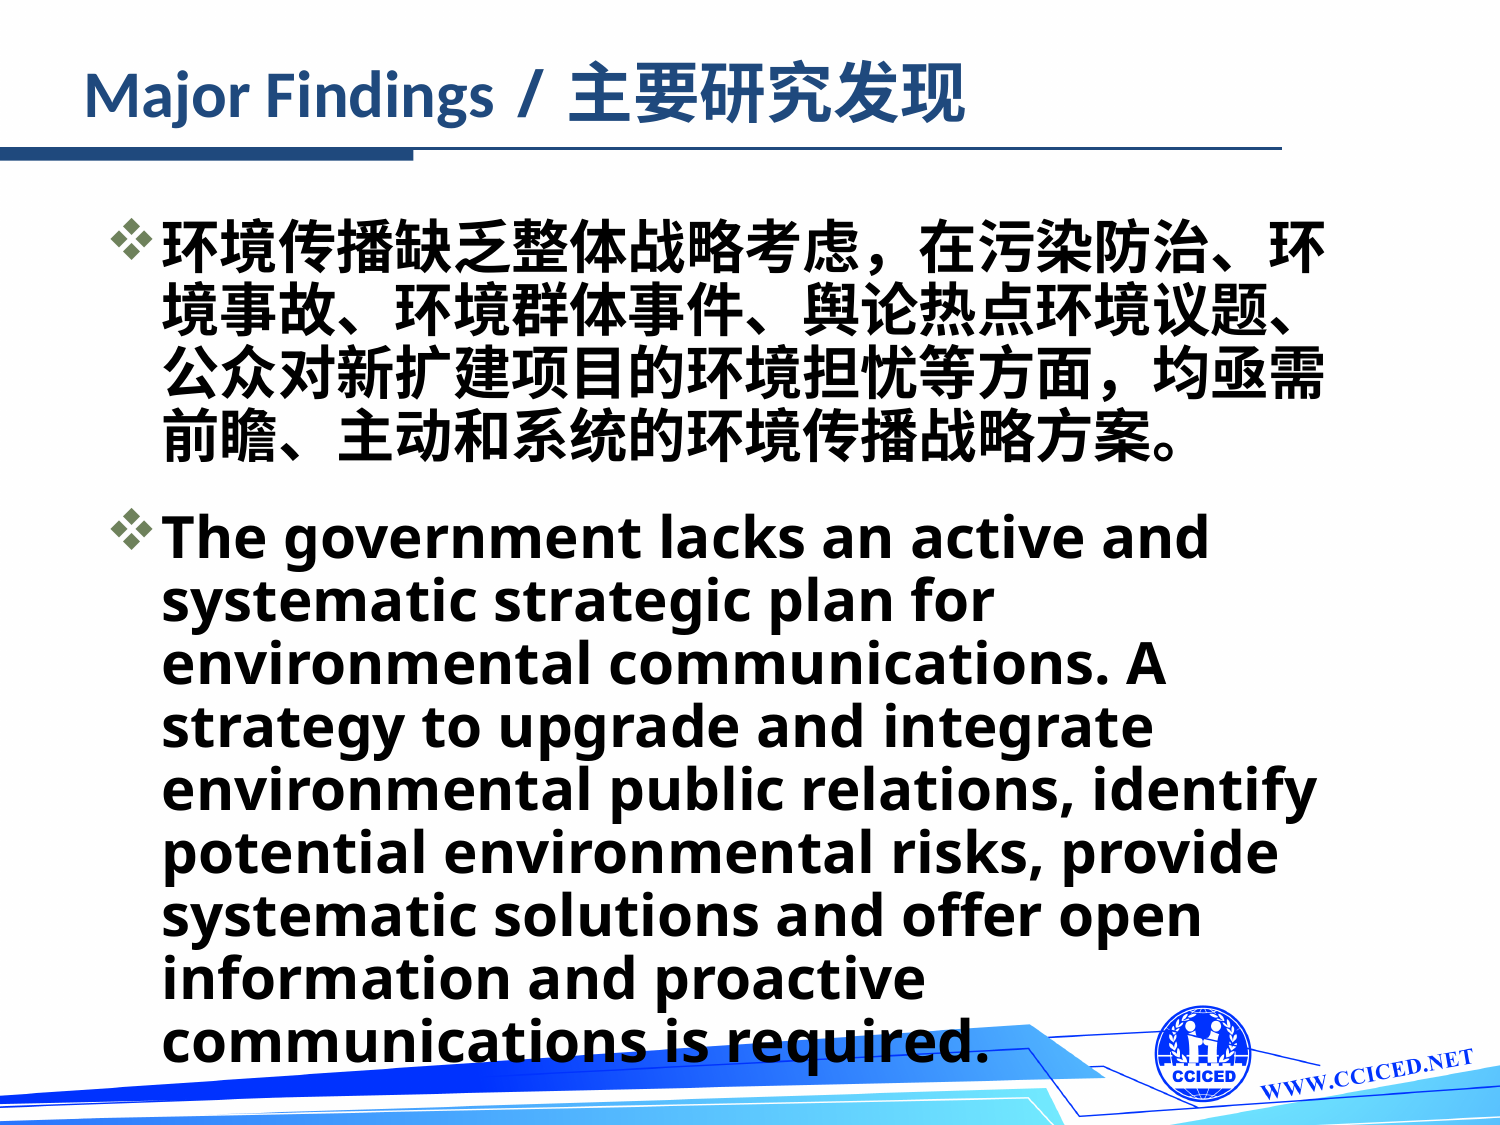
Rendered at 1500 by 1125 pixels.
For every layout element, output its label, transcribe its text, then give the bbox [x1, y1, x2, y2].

picture [0, 0, 1500, 1125]
text_box 环境传播缺乏整体战略考虑，在污染防治、环境事故、环境群体事件、舆论热点环境议题、公众对新扩建项目的环境担忧等方面，均亟需前瞻、主动和系统的环境传播战略方案。 The government lacks an active and systematic strategic plan for environmental communications. A strategy to upgrade and integrate environmental public relations, identify potential environmental risks, provide systematic solutions and offer open information and proactive communications is required. [90, 210, 1383, 1020]
text_box Major Findings /主要研究发现 [53, 44, 1372, 138]
